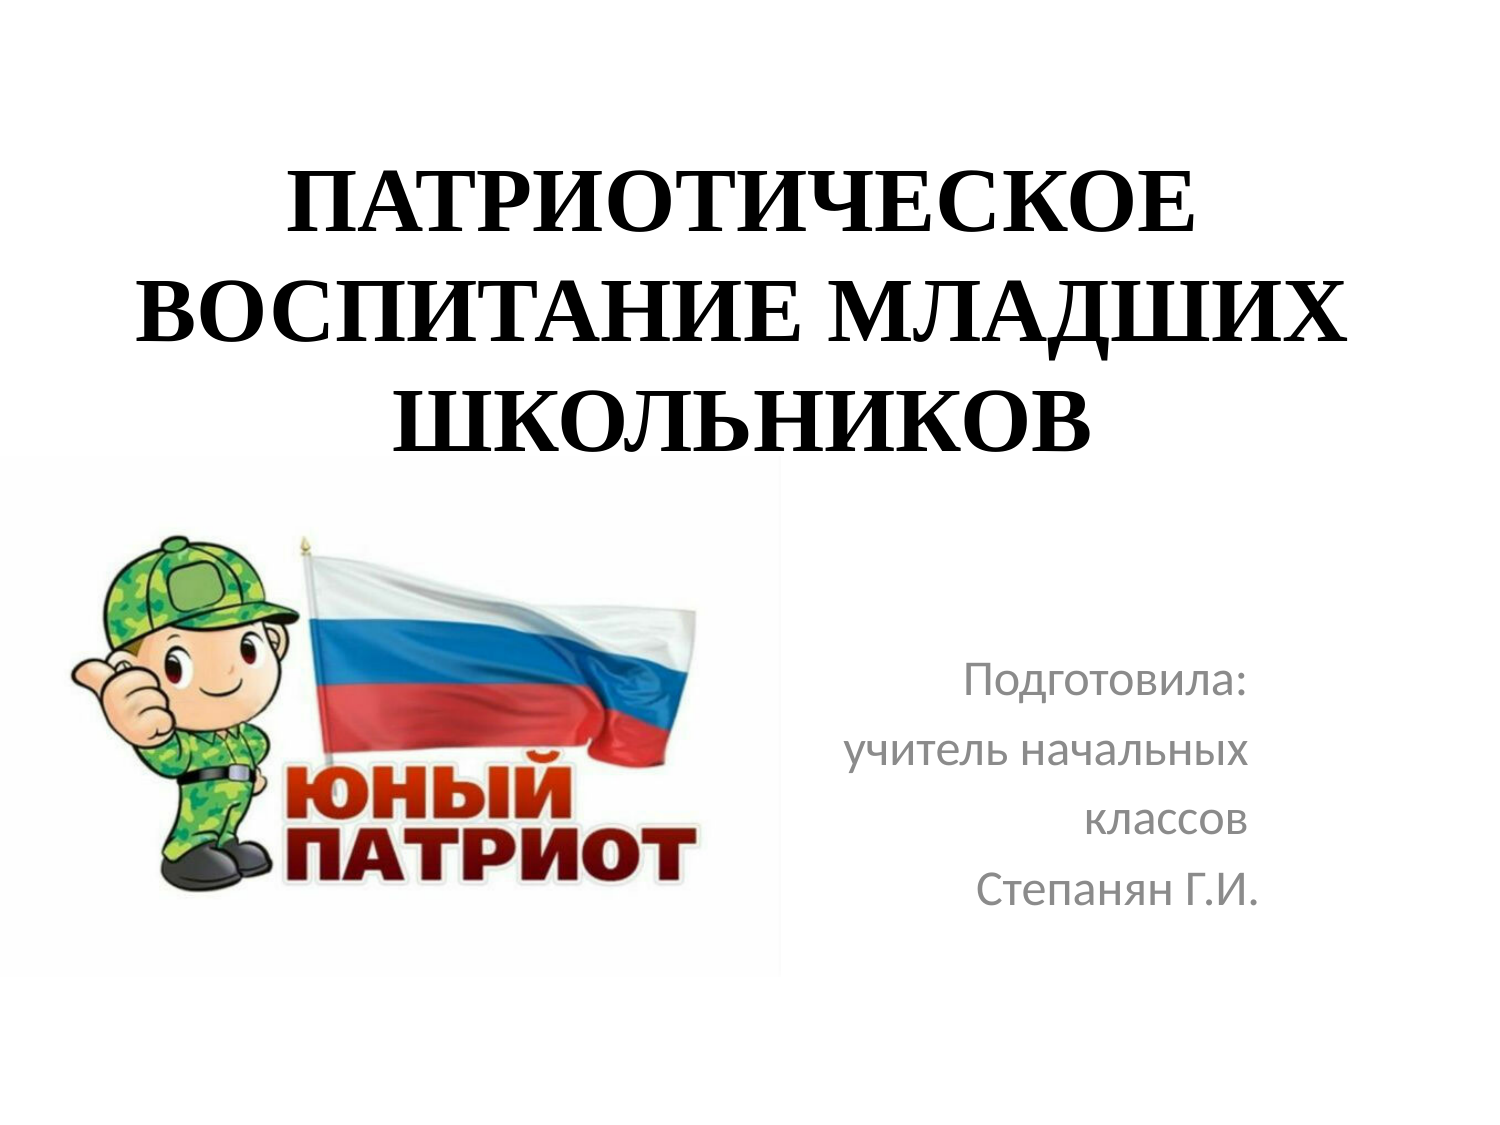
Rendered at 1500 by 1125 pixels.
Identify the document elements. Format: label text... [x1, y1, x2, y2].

subtitle Подготовила: учитель начальных классов Степанян Г.И. [785, 637, 1275, 925]
picture [0, 456, 781, 977]
title ПАТРИОТИЧЕСКОЕ ВОСПИТАНИЕ МЛАДШИХ ШКОЛЬНИКОВ [105, 70, 1381, 540]
